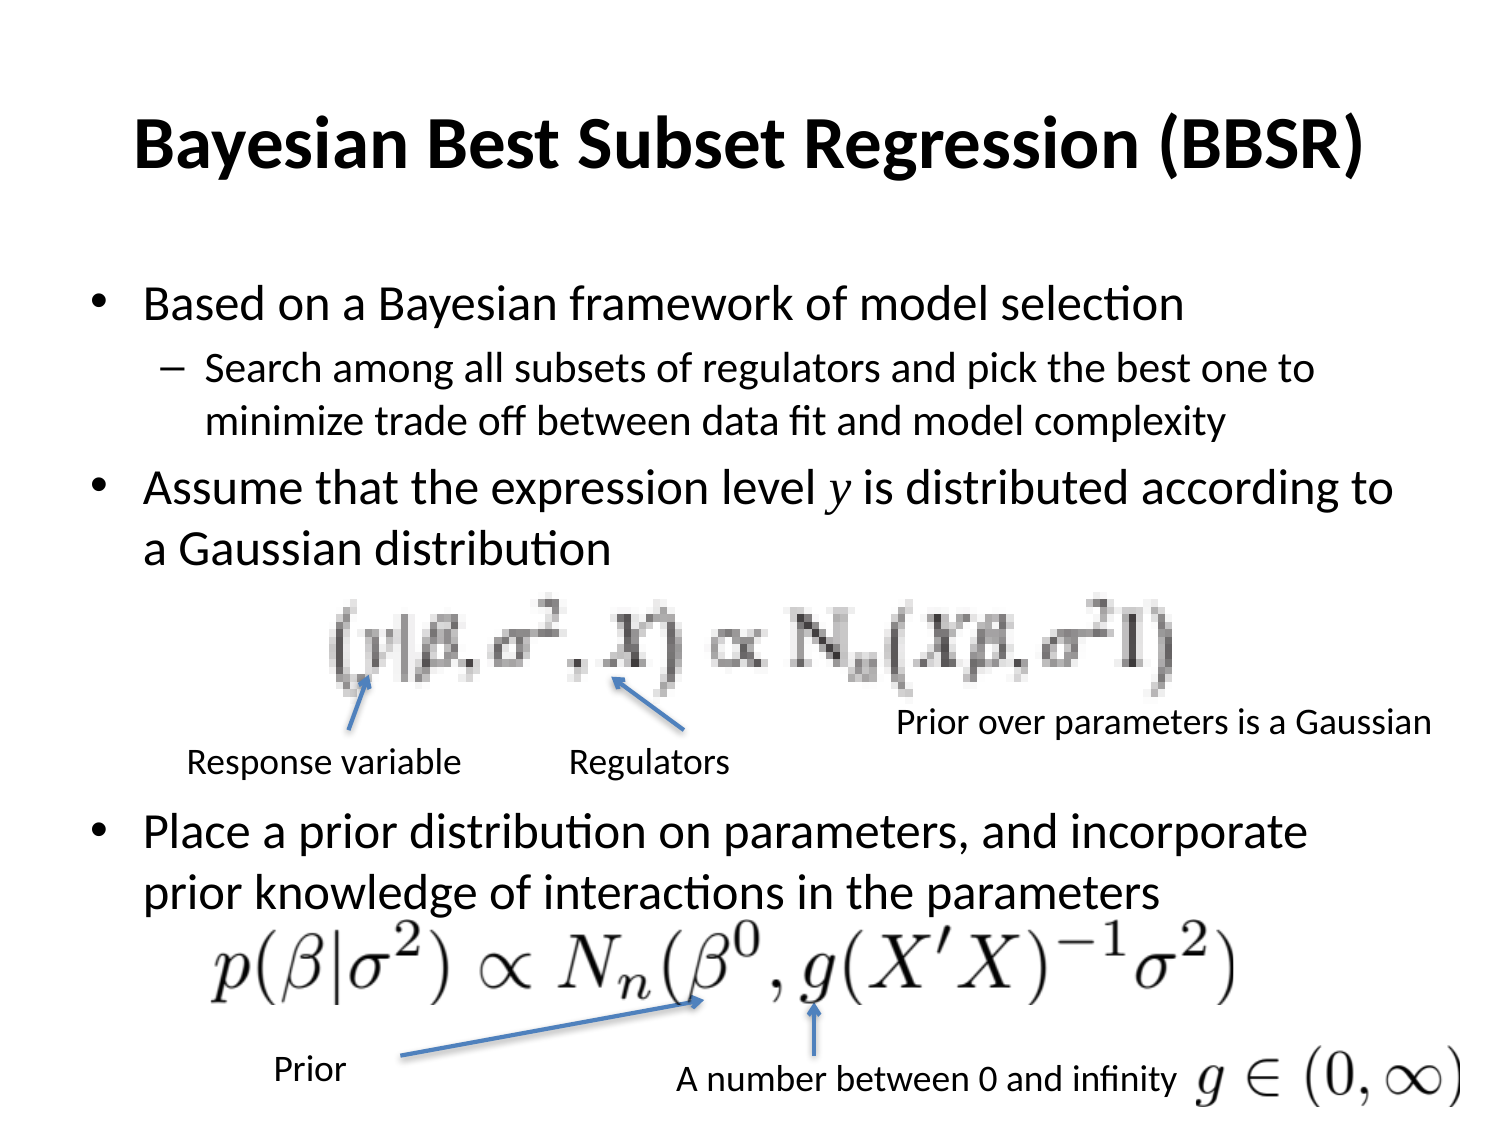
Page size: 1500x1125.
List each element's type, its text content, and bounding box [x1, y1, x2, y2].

title Bayesian Best Subset Regression (BBSR) [75, 45, 1425, 233]
picture [1195, 1044, 1461, 1108]
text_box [400, 1013, 705, 1056]
text_box Prior over parameters is a Gaussian [1277, 689, 1448, 750]
list Based on a Bayesian framework of model selection Search among all subsets of regulators and pick the best one to minimize trade off between data fit and model complexity Assume that the expression level y is distributed according to a Gaussian distribution Place a prior distribution on parameters, and incorporate prior knowledge of interactions in the parameters [75, 262, 1425, 1005]
picture [210, 919, 1234, 1006]
text_box Response variable [171, 729, 478, 790]
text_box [611, 676, 685, 731]
text_box A number between 0 and infinity [661, 1046, 1191, 1107]
text_box Prior [258, 1036, 363, 1097]
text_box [348, 674, 369, 731]
picture [257, 531, 1274, 751]
text_box Regulators [554, 759, 746, 790]
